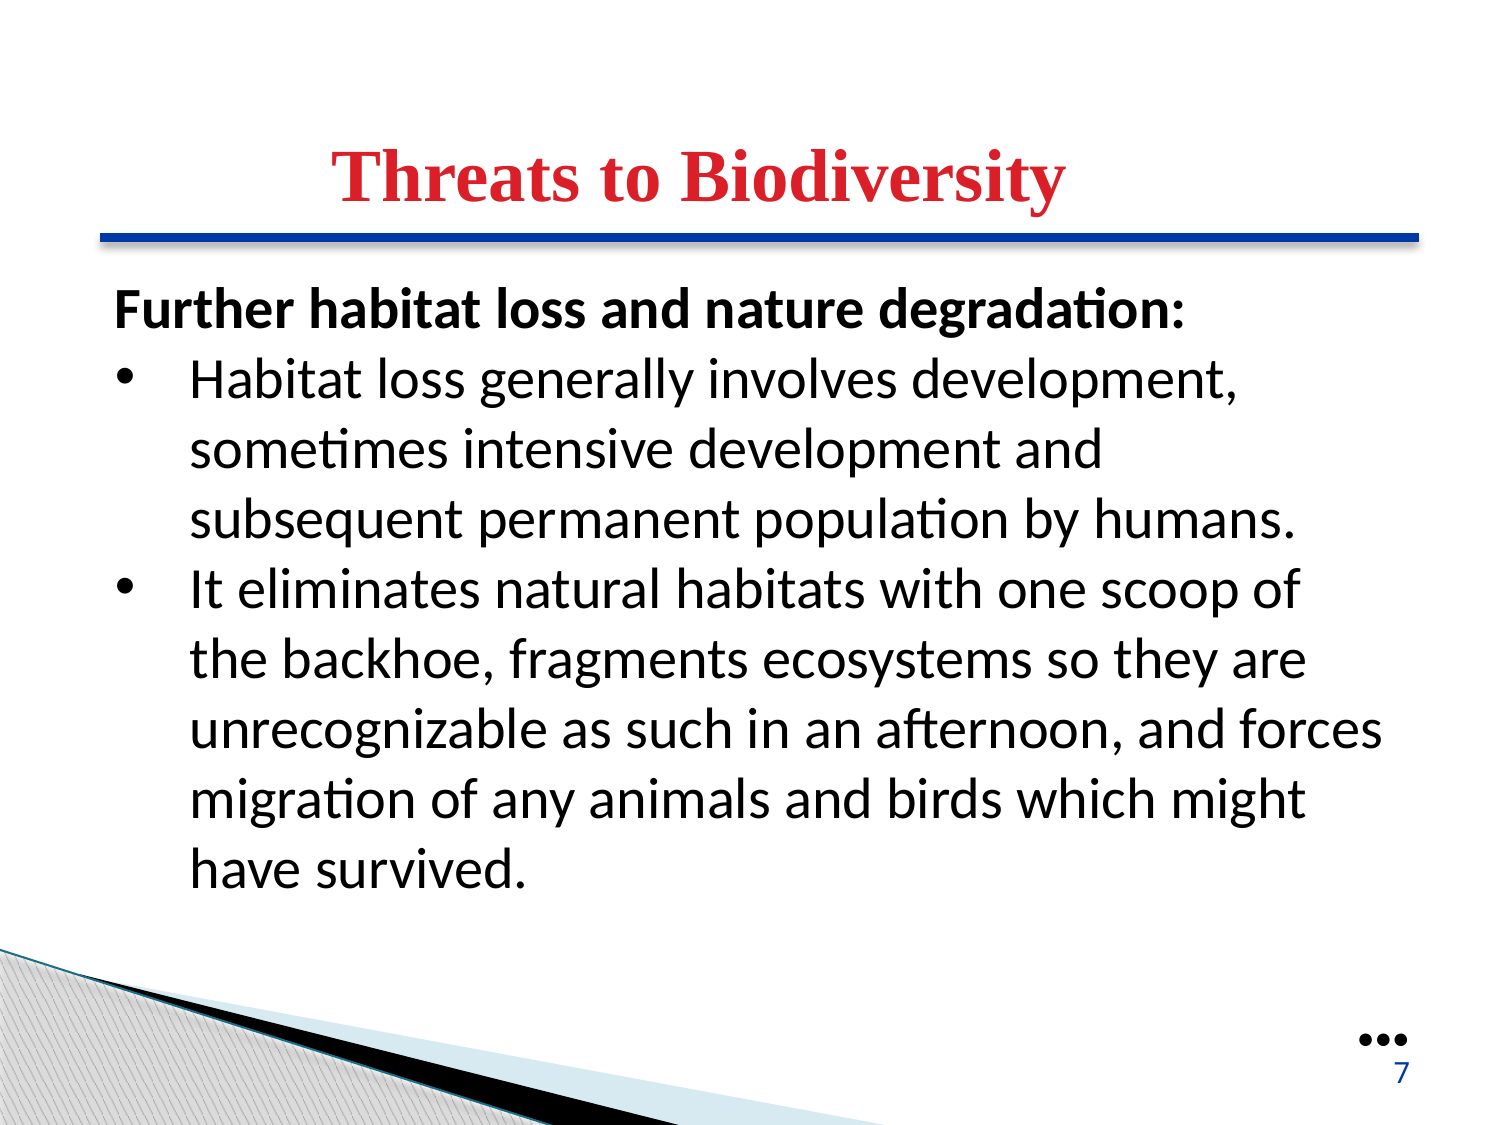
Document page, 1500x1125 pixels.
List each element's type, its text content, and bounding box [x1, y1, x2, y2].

text_box ●●● 7 [1074, 1012, 1425, 1073]
text_box Threats to Biodiversity [0, 118, 1438, 224]
text_box Further habitat loss and nature degradation: Habitat loss generally involves development, sometimes intensive development and subsequent permanent population by humans. It eliminates natural habitats with one scoop of the backhoe, fragments ecosystems so they are unrecognizable as such in an afternoon, and forces migration of any animals and birds which might have survived. [99, 262, 1400, 908]
